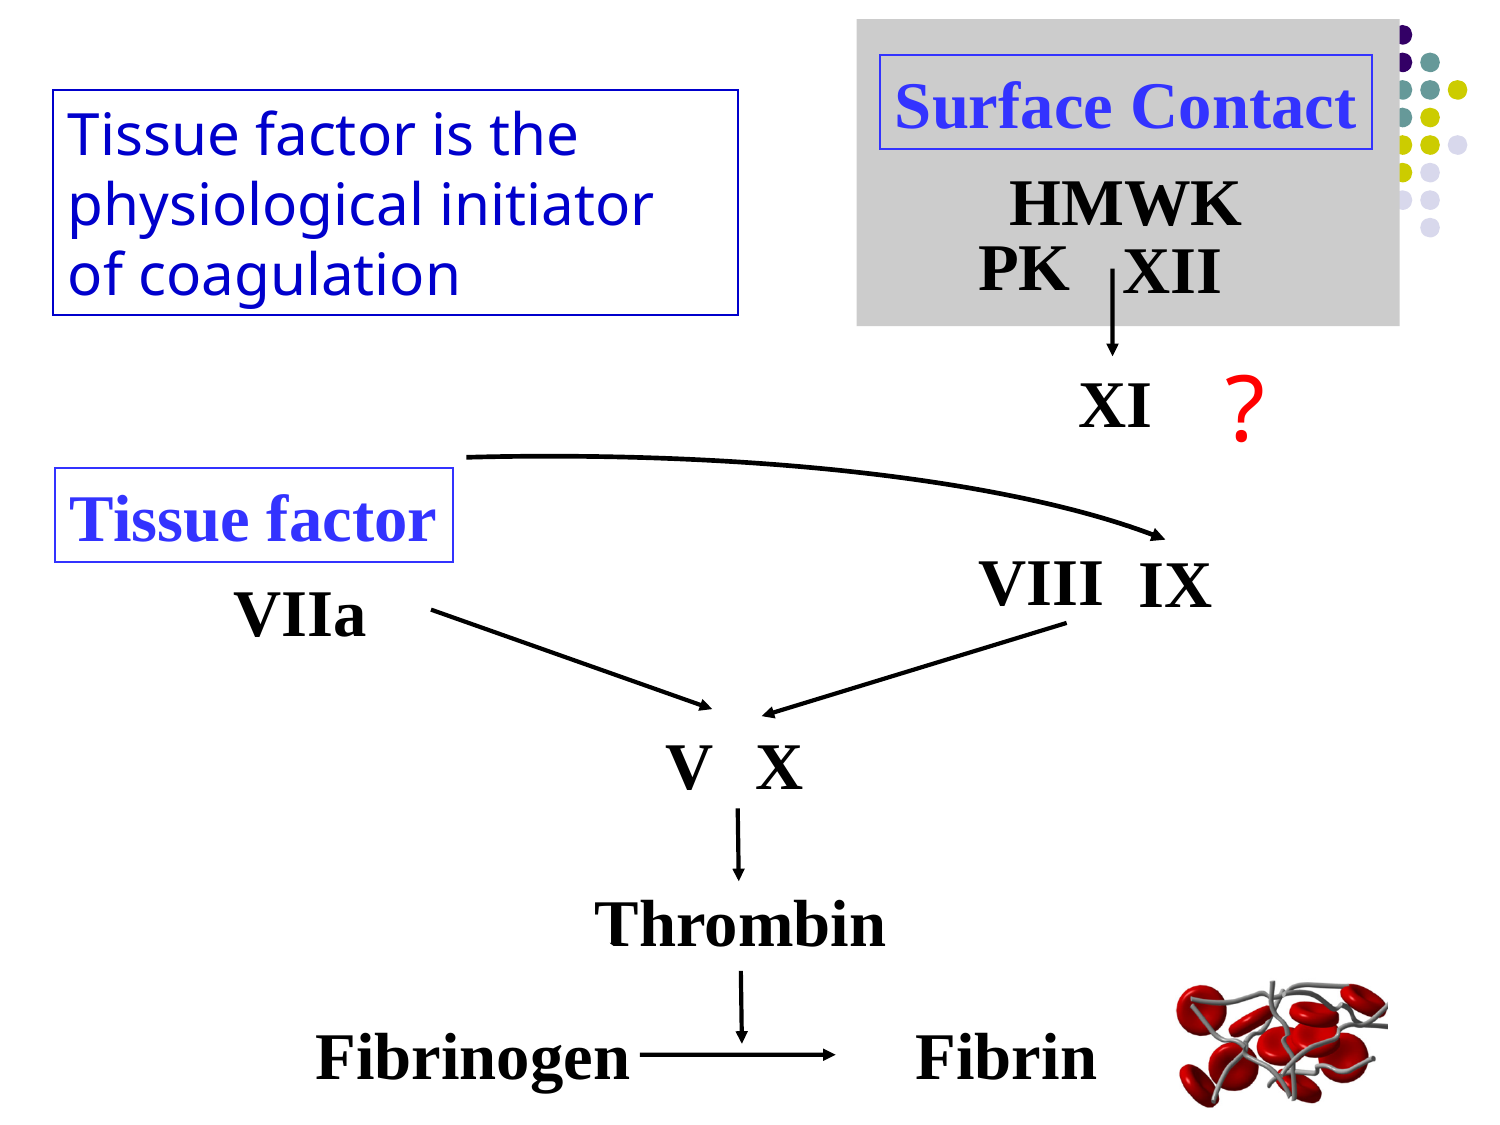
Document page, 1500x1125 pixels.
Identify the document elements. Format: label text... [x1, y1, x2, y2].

text_box VIII [963, 531, 1229, 627]
text_box [856, 19, 1400, 327]
text_box XII [1107, 219, 1238, 315]
text_box Tissue factor [55, 467, 454, 563]
text_box Surface Contact [880, 54, 1373, 150]
text_box [639, 1052, 836, 1061]
text_box ? [1199, 362, 1292, 448]
text_box XI [1063, 353, 1168, 448]
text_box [650, 715, 819, 811]
text_box Tissue factor is the physiological initiator of coagulation [53, 90, 739, 315]
text_box [763, 627, 1054, 714]
text_box [466, 456, 1166, 622]
text_box Fibrinogen [300, 1005, 646, 1100]
text_box [732, 819, 745, 871]
text_box VIIa [218, 562, 382, 657]
text_box [430, 609, 713, 711]
text_box PK [963, 216, 1086, 312]
text_box HMWK [994, 151, 1258, 247]
text_box Fibrin [901, 1005, 1113, 1100]
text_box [579, 872, 903, 1044]
text_box [1106, 315, 1119, 353]
picture [1174, 965, 1388, 1125]
